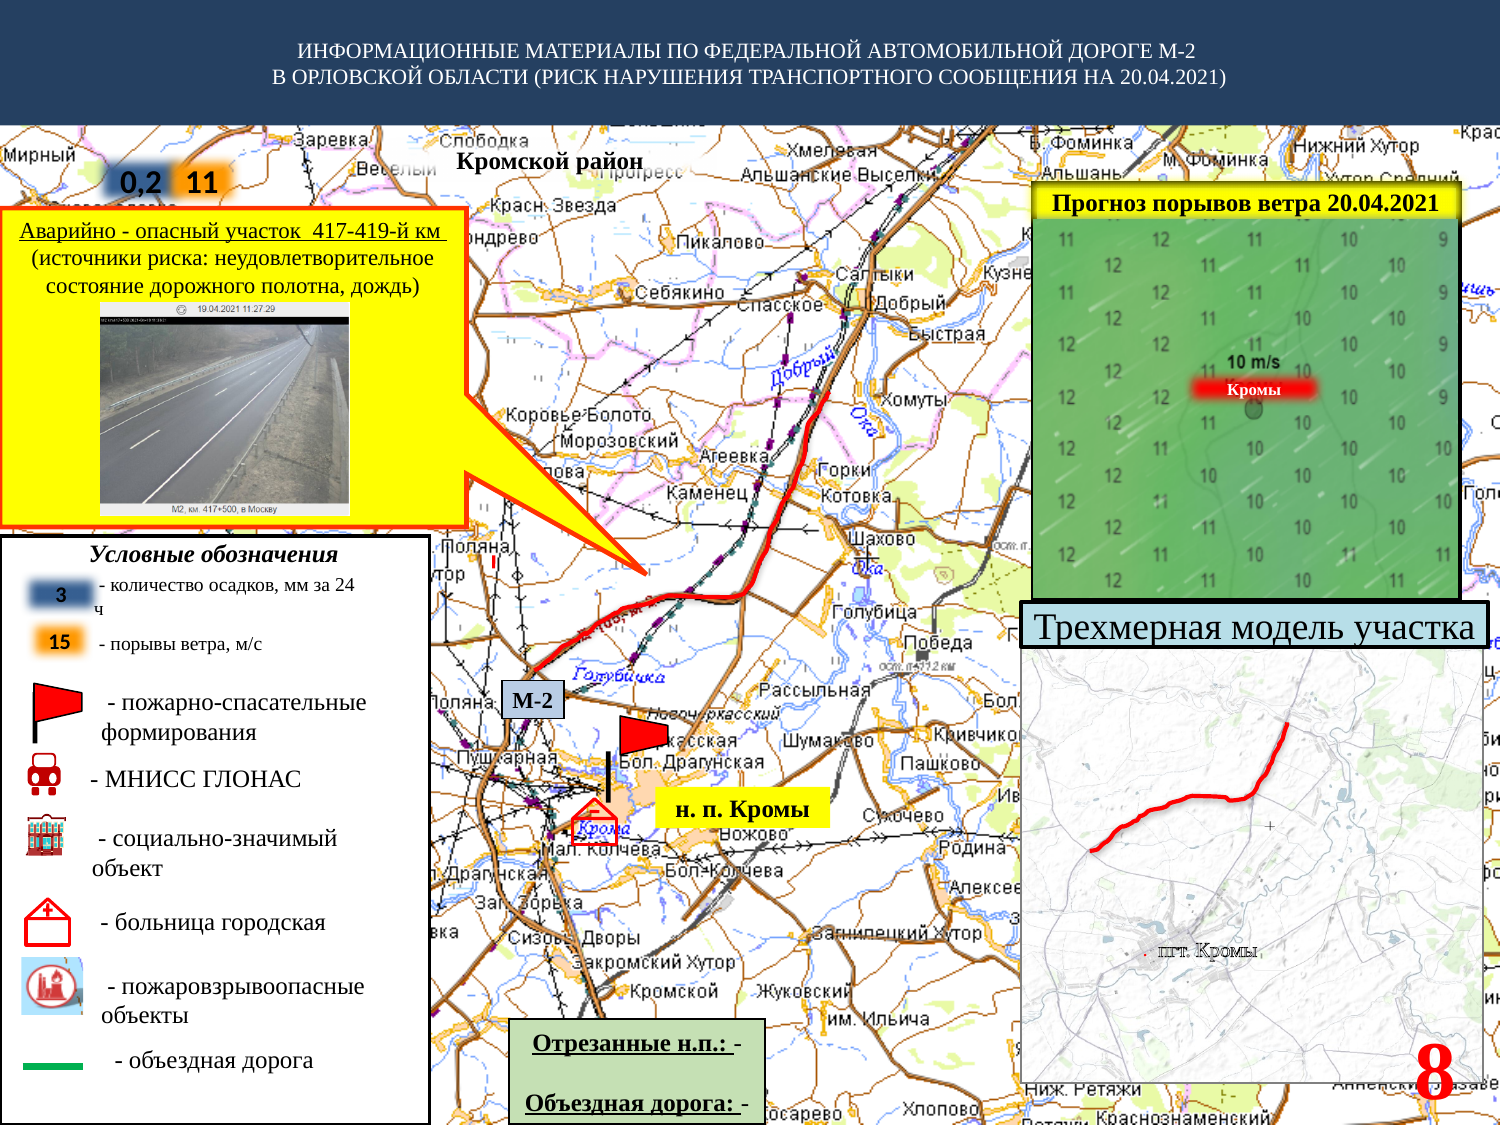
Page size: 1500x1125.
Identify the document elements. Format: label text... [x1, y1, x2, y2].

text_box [0, 522, 432, 1125]
text_box ИНФОРМАЦИОННЫЕ МАТЕРИАЛЫ ПО ФЕДЕРАЛЬНОЙ АВТОМОБИЛЬНОЙ ДОРОГЕ М-2 В ОРЛОВСКОЙ ОБЛАСТИ (РИСК НАРУШЕНИЯ ТРАНСПОРТНОГО СООБЩЕНИЯ НА 20.04.2021) [0, 0, 1500, 125]
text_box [572, 798, 617, 846]
picture [0, 125, 1500, 1125]
